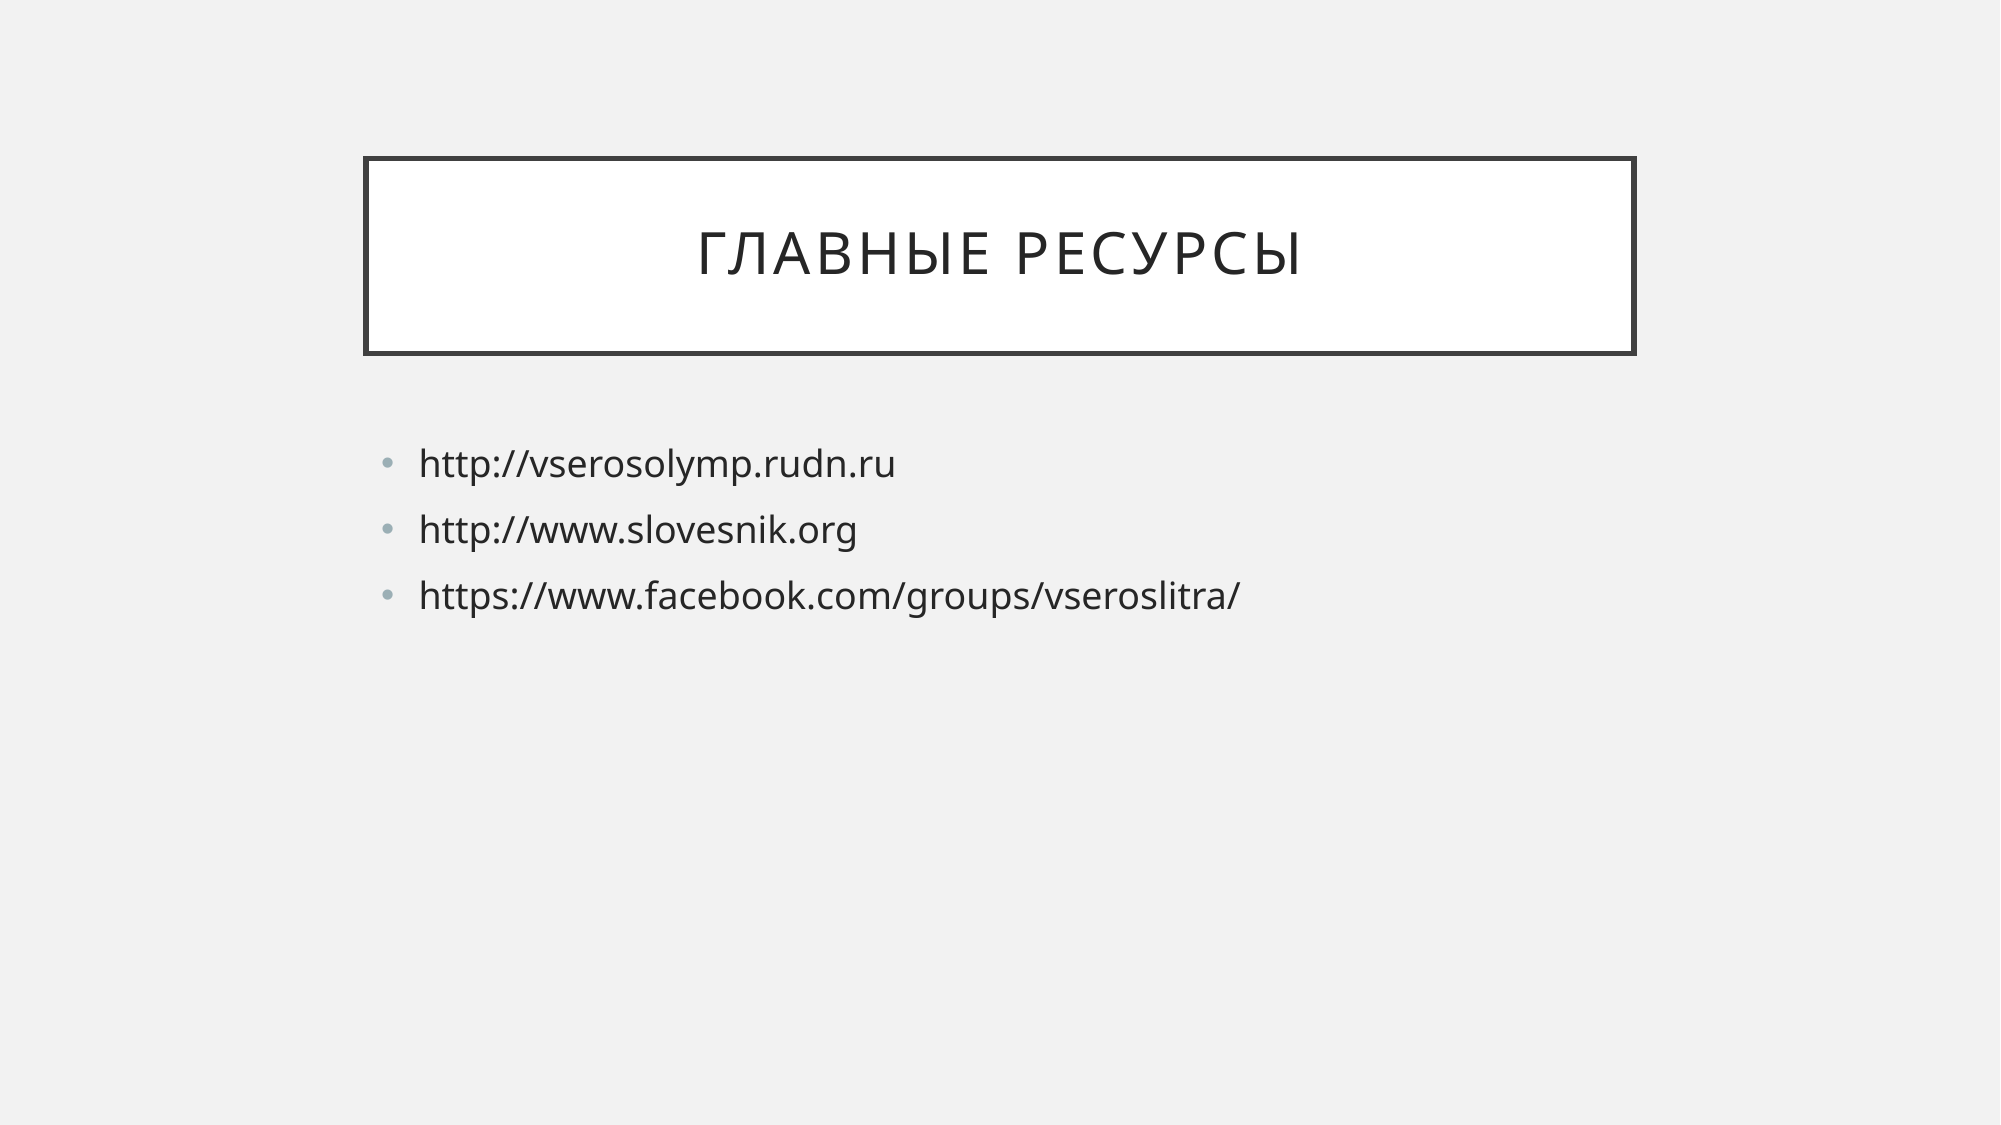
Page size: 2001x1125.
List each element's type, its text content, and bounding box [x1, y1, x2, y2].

list http://vserosolymp.rudn.ru http://www.slovesnik.org https://www.facebook.com/groups/vseroslitra/ [366, 432, 1634, 942]
title Главные ресурсы [363, 156, 1637, 356]
